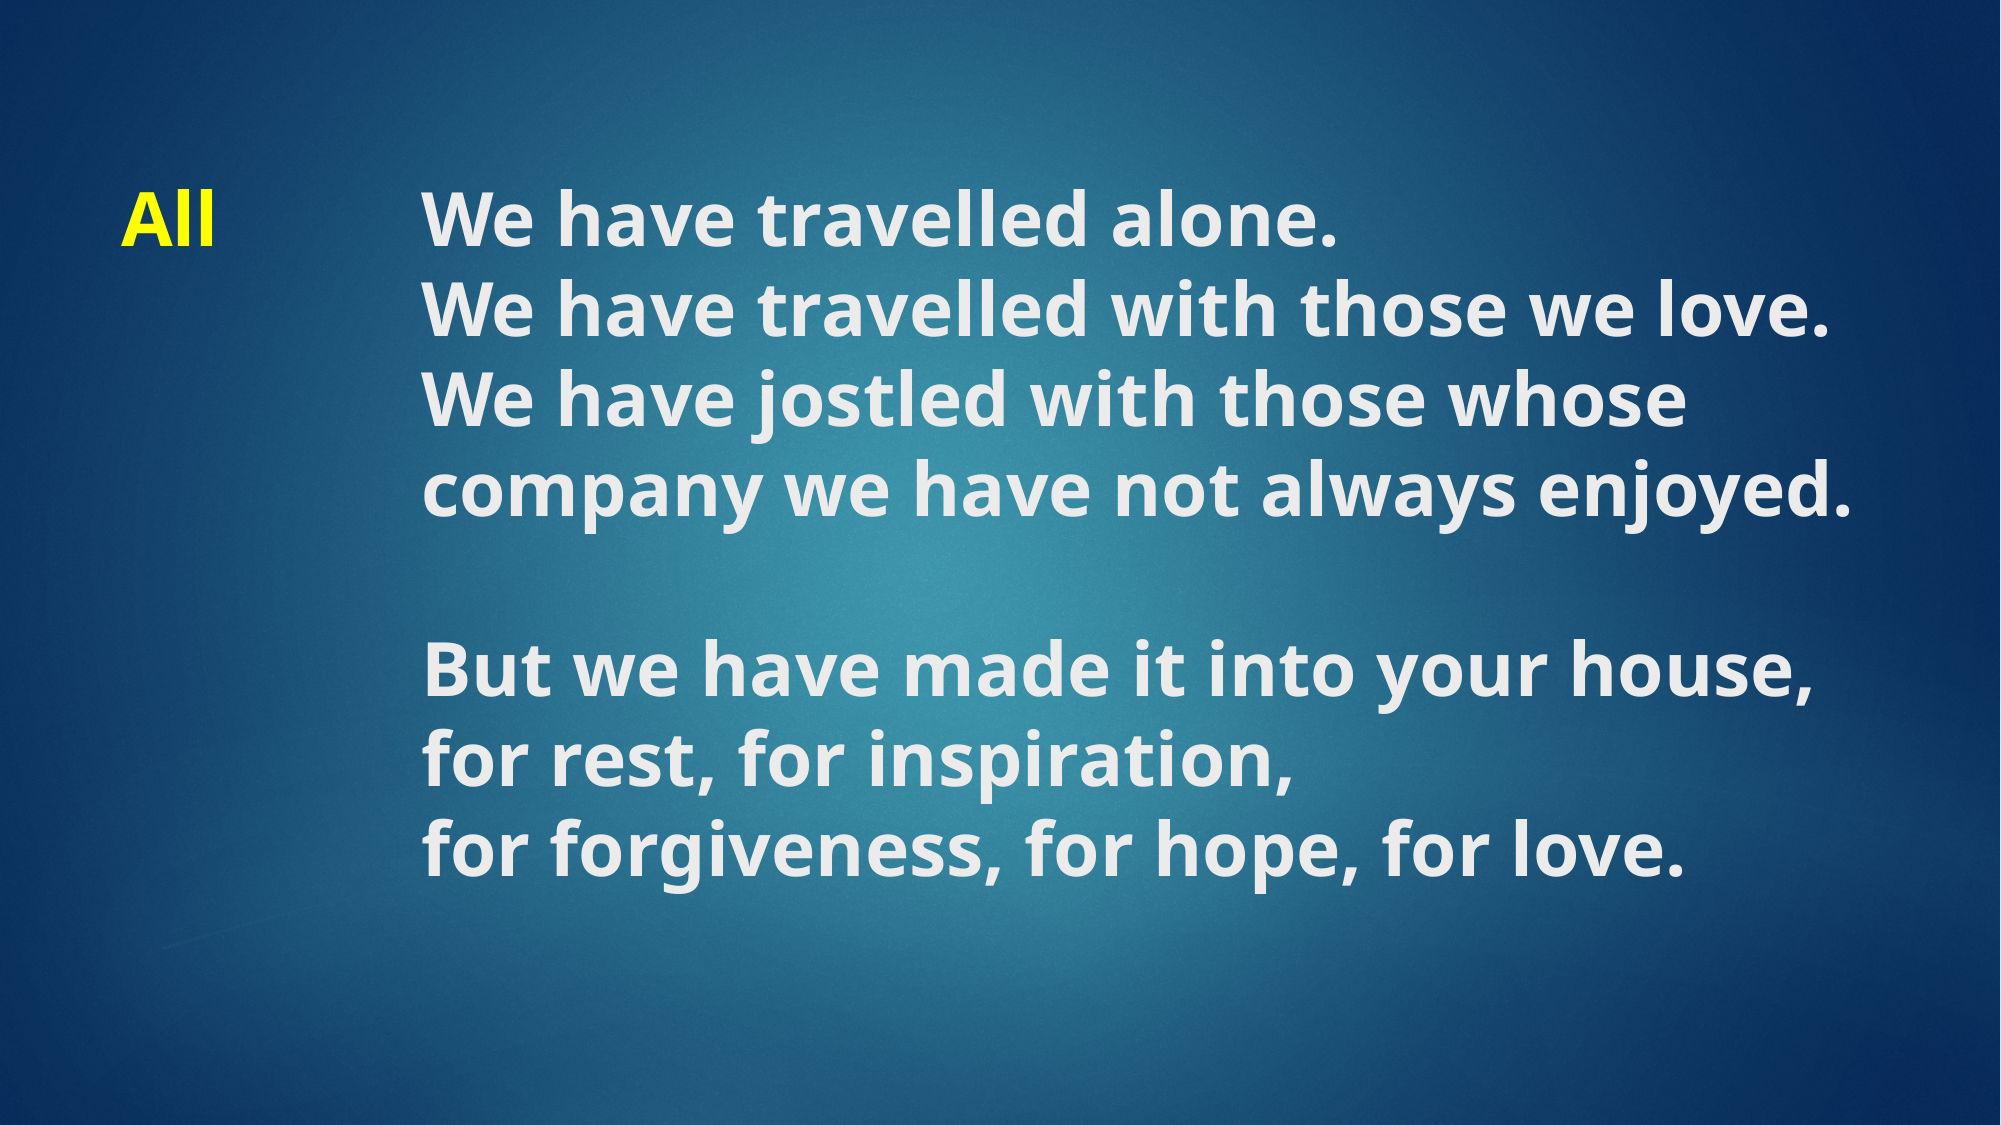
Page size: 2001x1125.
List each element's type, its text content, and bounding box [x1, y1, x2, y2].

title All We have travelled alone. We have travelled with those we love. We have jostled with those whose company we have not always enjoyed. But we have made it into your house, for rest, for inspiration, for forgiveness, for hope, for love. [106, 74, 1877, 1044]
